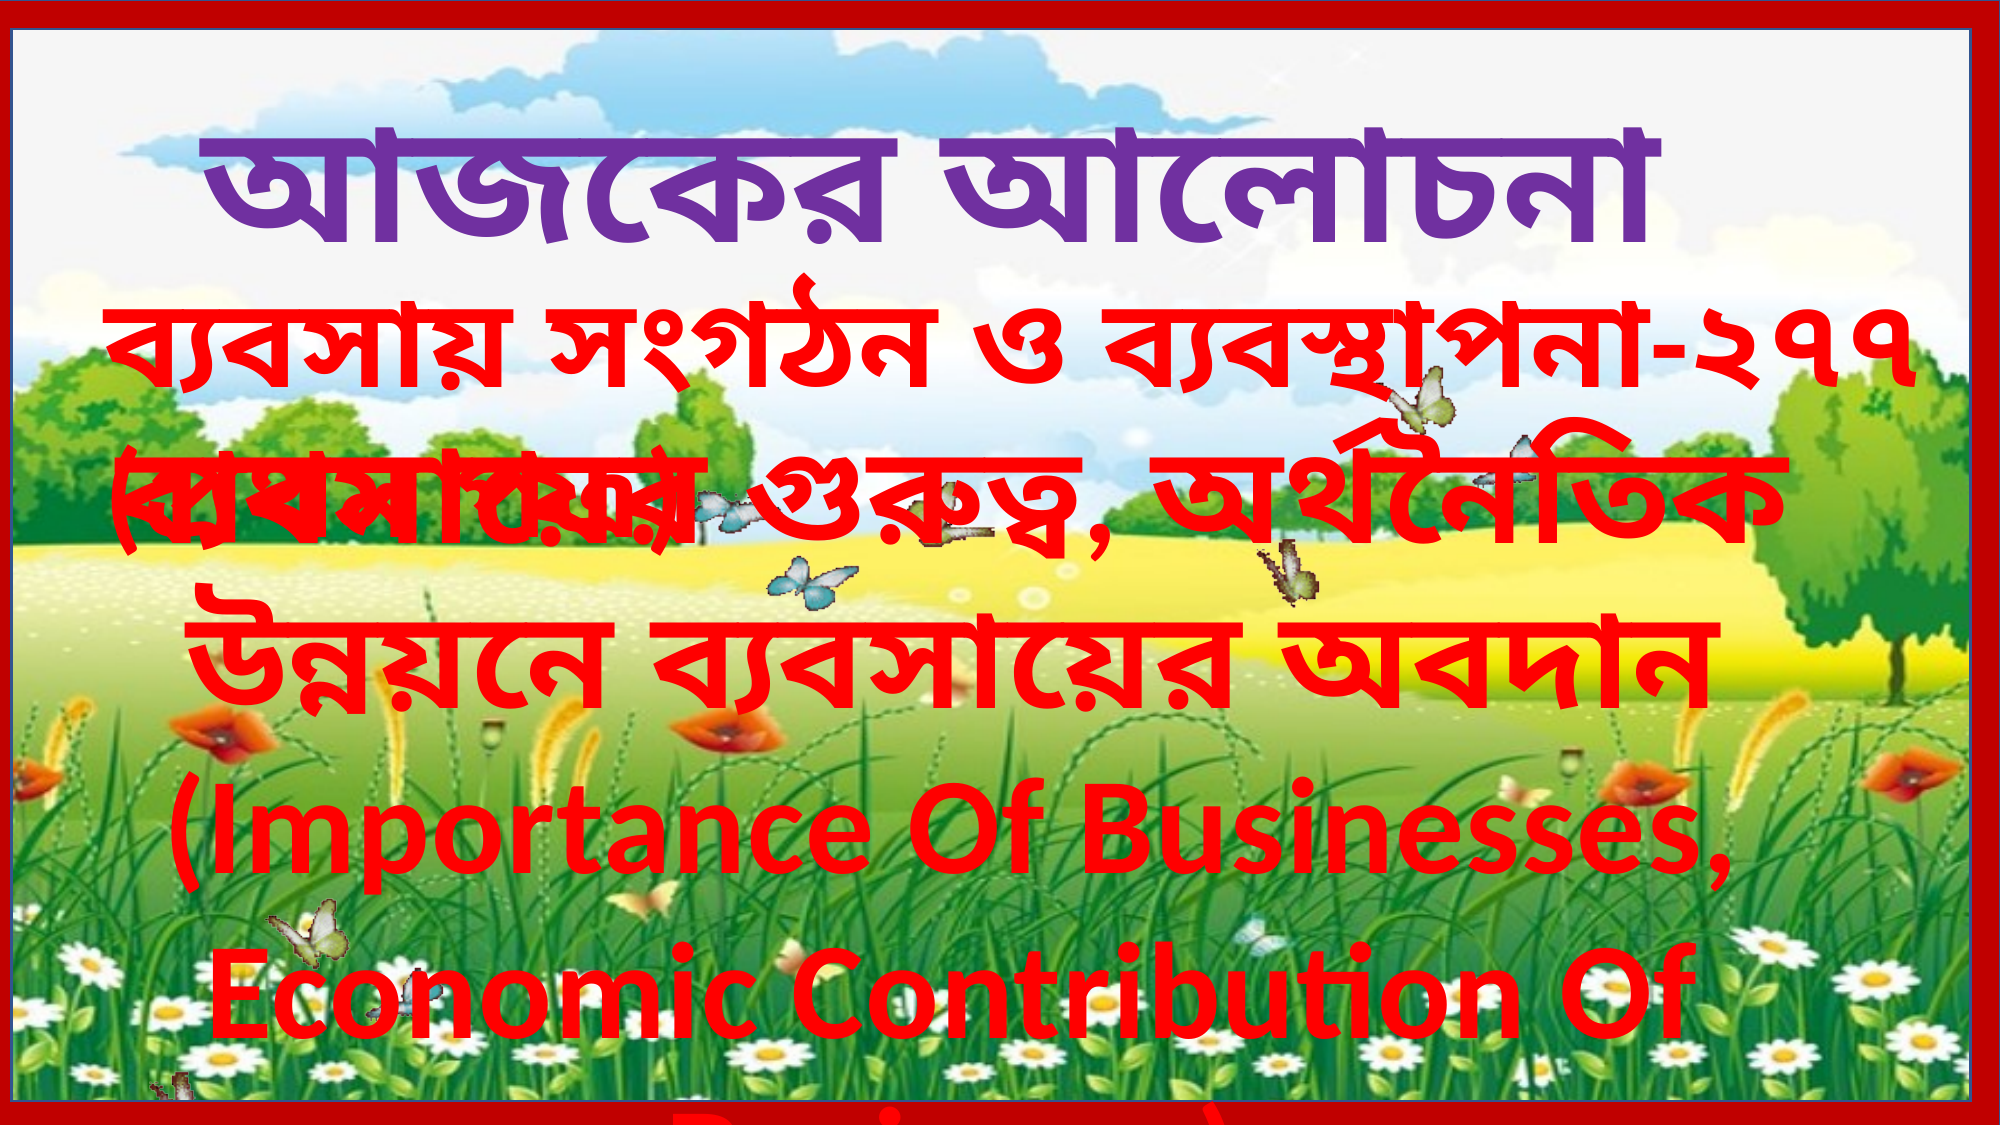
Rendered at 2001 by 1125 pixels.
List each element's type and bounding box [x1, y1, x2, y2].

text_box [0, 0, 2000, 8]
picture [0, 8, 2000, 1125]
